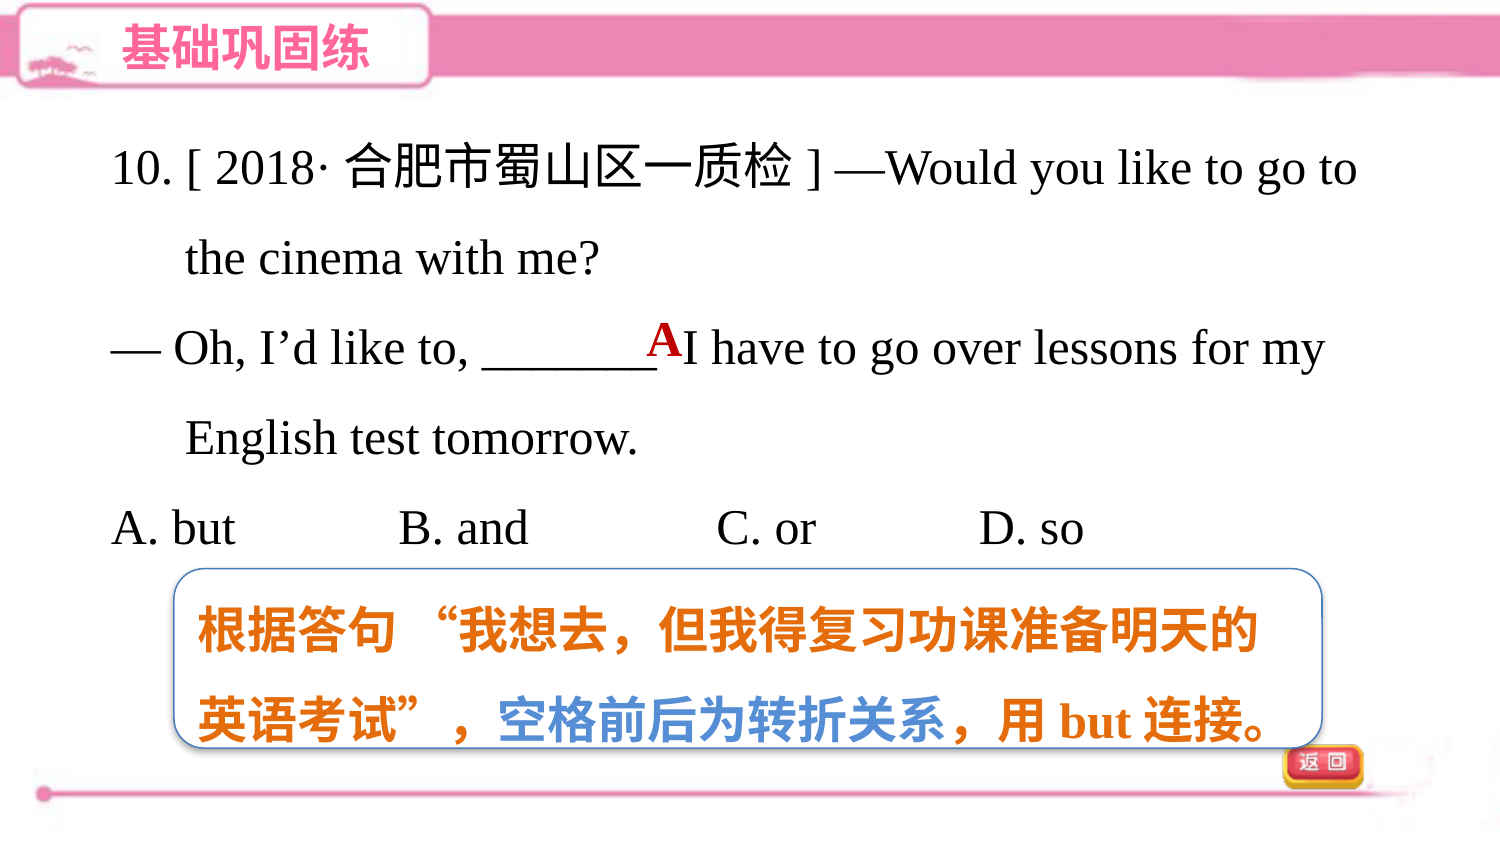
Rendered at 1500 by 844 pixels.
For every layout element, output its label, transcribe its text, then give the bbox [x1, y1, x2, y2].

text_box 根据答句 “我想去，但我得复习功课准备明天的英语考试”，空格前后为转折关系，用but连接。 [173, 567, 1323, 749]
text_box 10. [ 2018·合肥市蜀山区一质检] —Would you like to go to the cinema with me? — Oh, I’d like to, _______ I have to go over lessons for my English test tomorrow. A. but B. and C. or D. so [96, 96, 1417, 562]
text_box A [631, 299, 729, 374]
picture [0, 0, 1500, 844]
